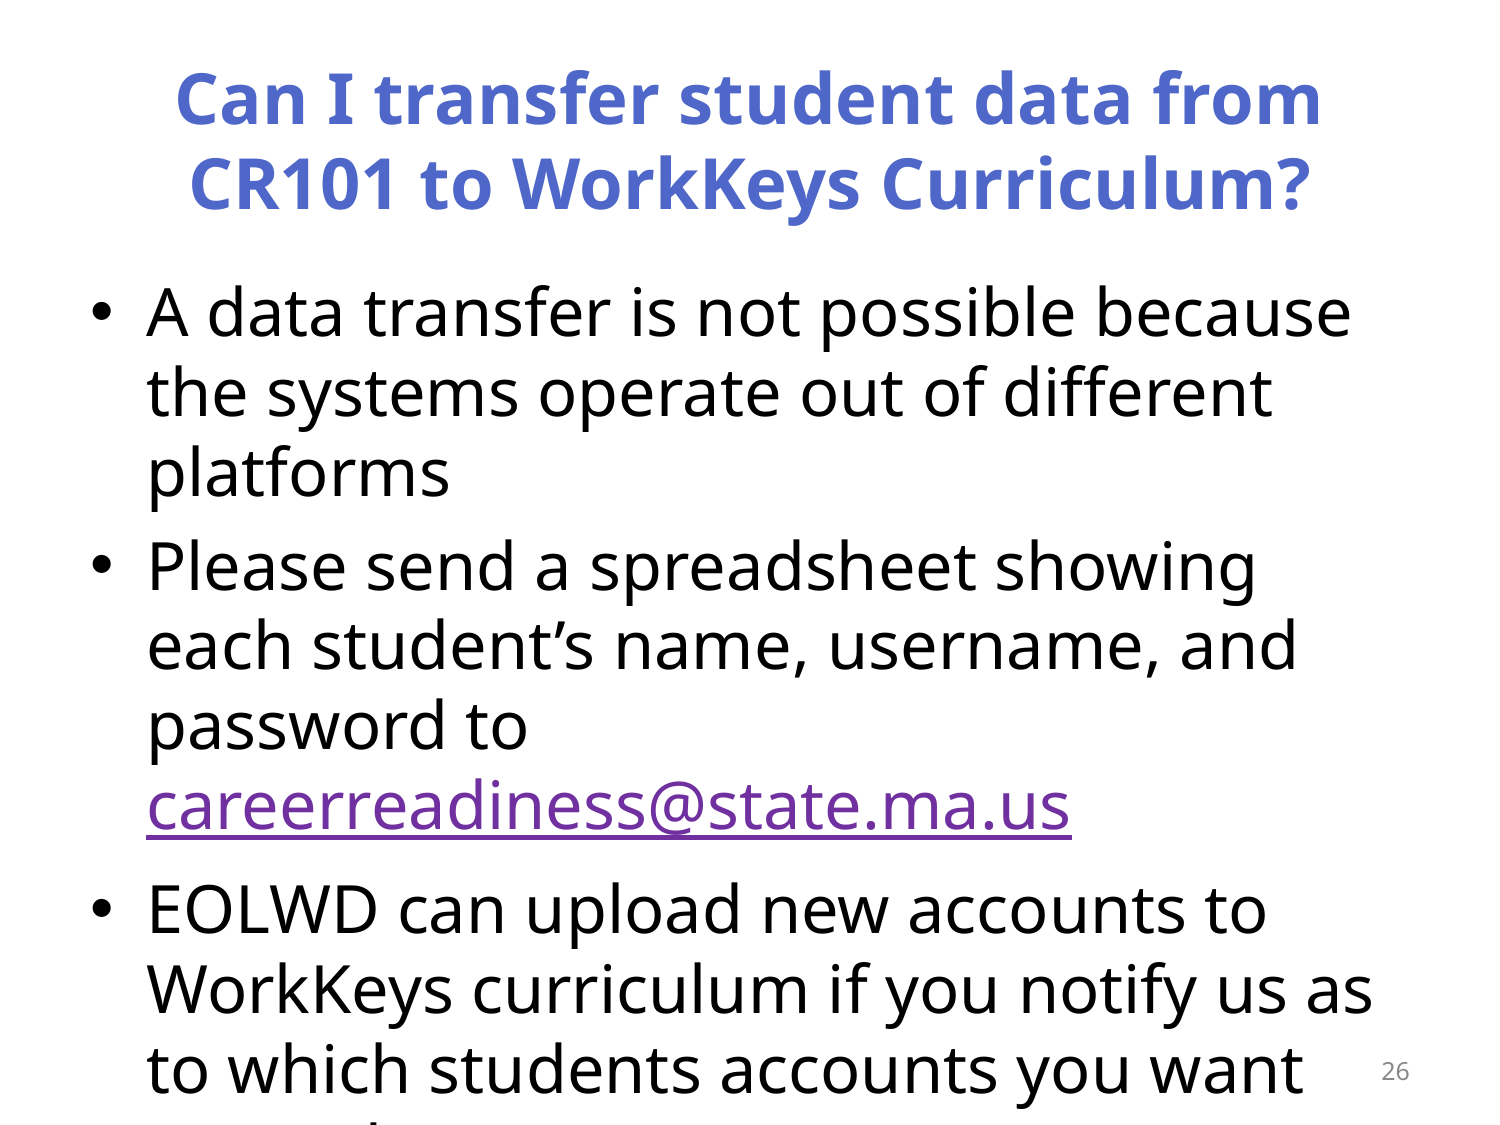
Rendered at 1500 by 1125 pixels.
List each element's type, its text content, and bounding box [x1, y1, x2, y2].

list A data transfer is not possible because the systems operate out of different platforms Please send a spreadsheet showing each student’s name, username, and password to careerreadiness@state.ma.us EOLWD can upload new accounts to WorkKeys curriculum if you notify us as to which students accounts you want created [75, 262, 1425, 1005]
slide_number 26 [1074, 1042, 1425, 1103]
title Can I transfer student data from CR101 to WorkKeys Curriculum? [75, 45, 1425, 233]
